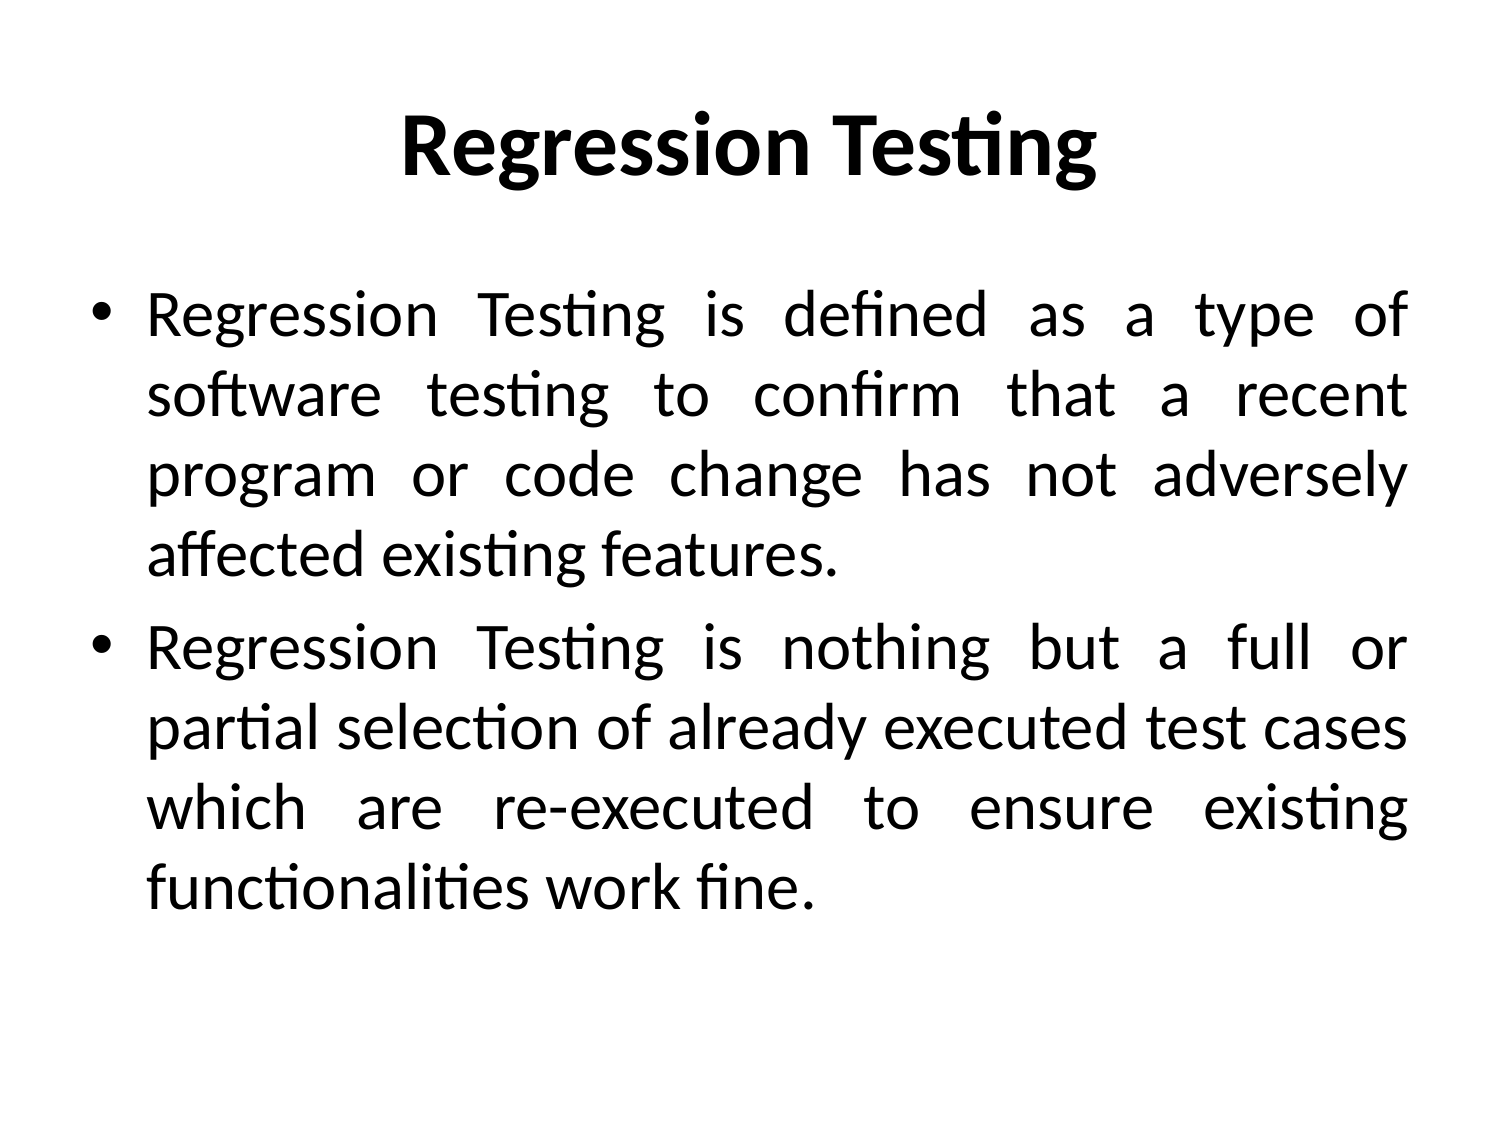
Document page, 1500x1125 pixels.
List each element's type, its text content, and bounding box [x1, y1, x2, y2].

list Regression Testing is defined as a type of software testing to confirm that a recent program or code change has not adversely affected existing features. Regression Testing is nothing but a full or partial selection of already executed test cases which are re-executed to ensure existing functionalities work fine. [75, 262, 1425, 1005]
title Regression Testing [75, 45, 1425, 233]
